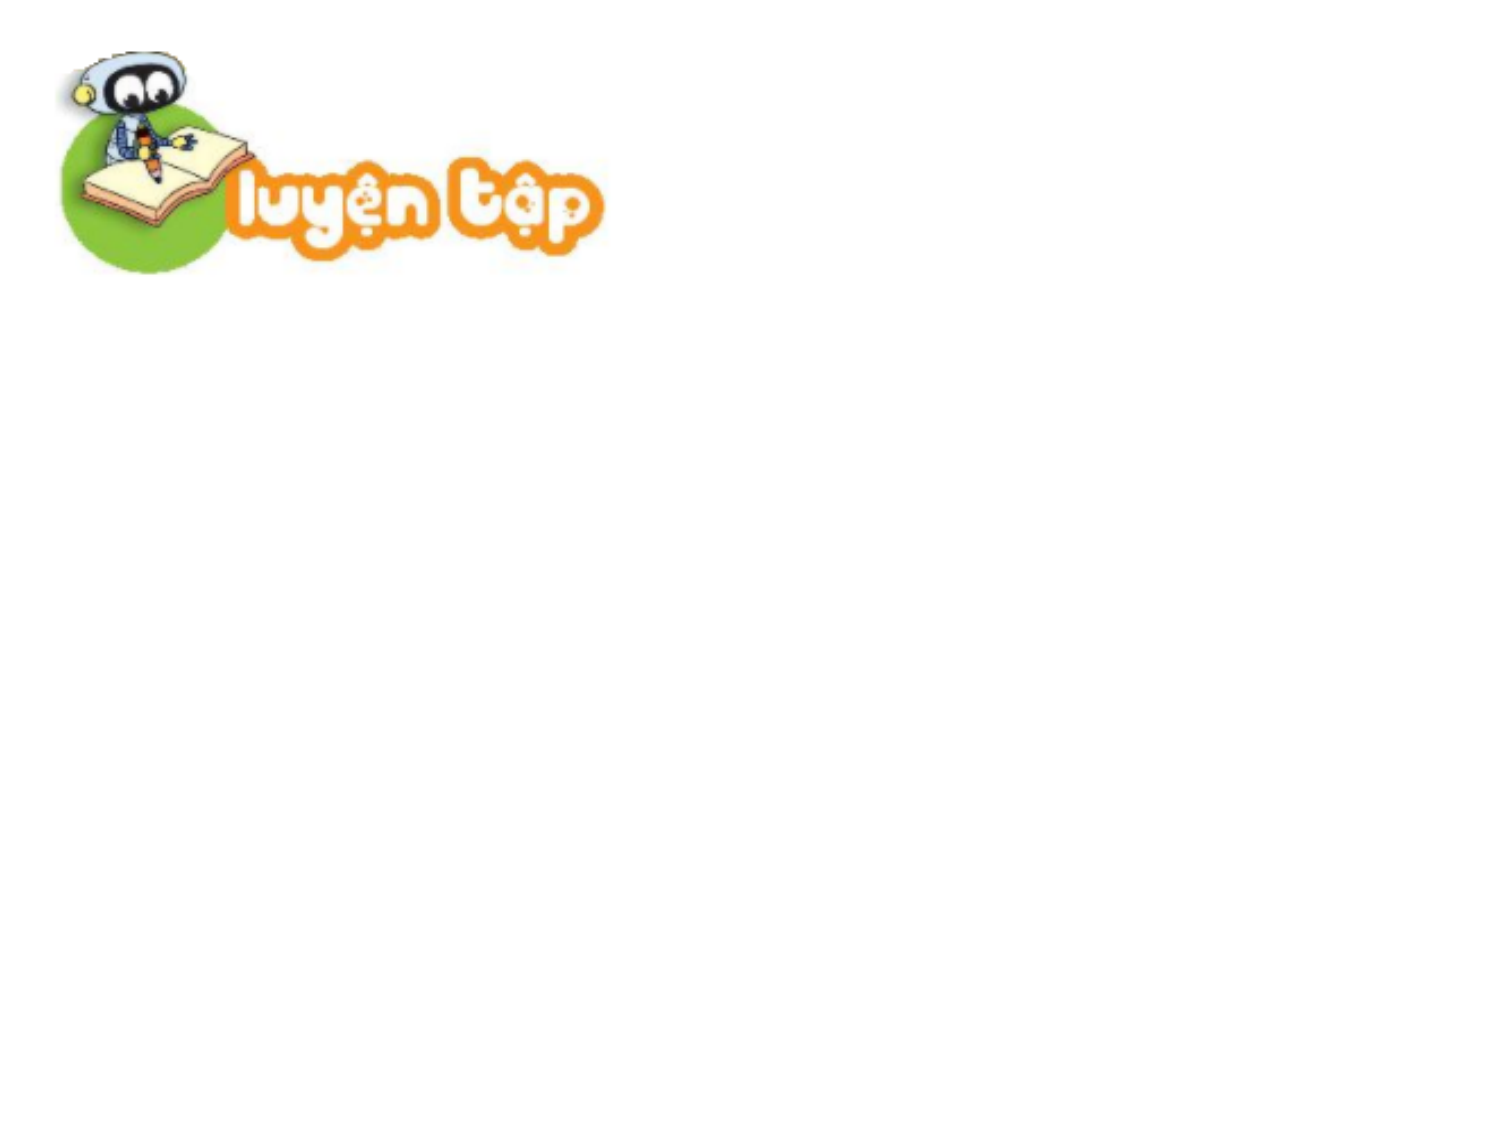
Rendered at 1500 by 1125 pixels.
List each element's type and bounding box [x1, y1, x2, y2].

picture [30, 28, 613, 288]
